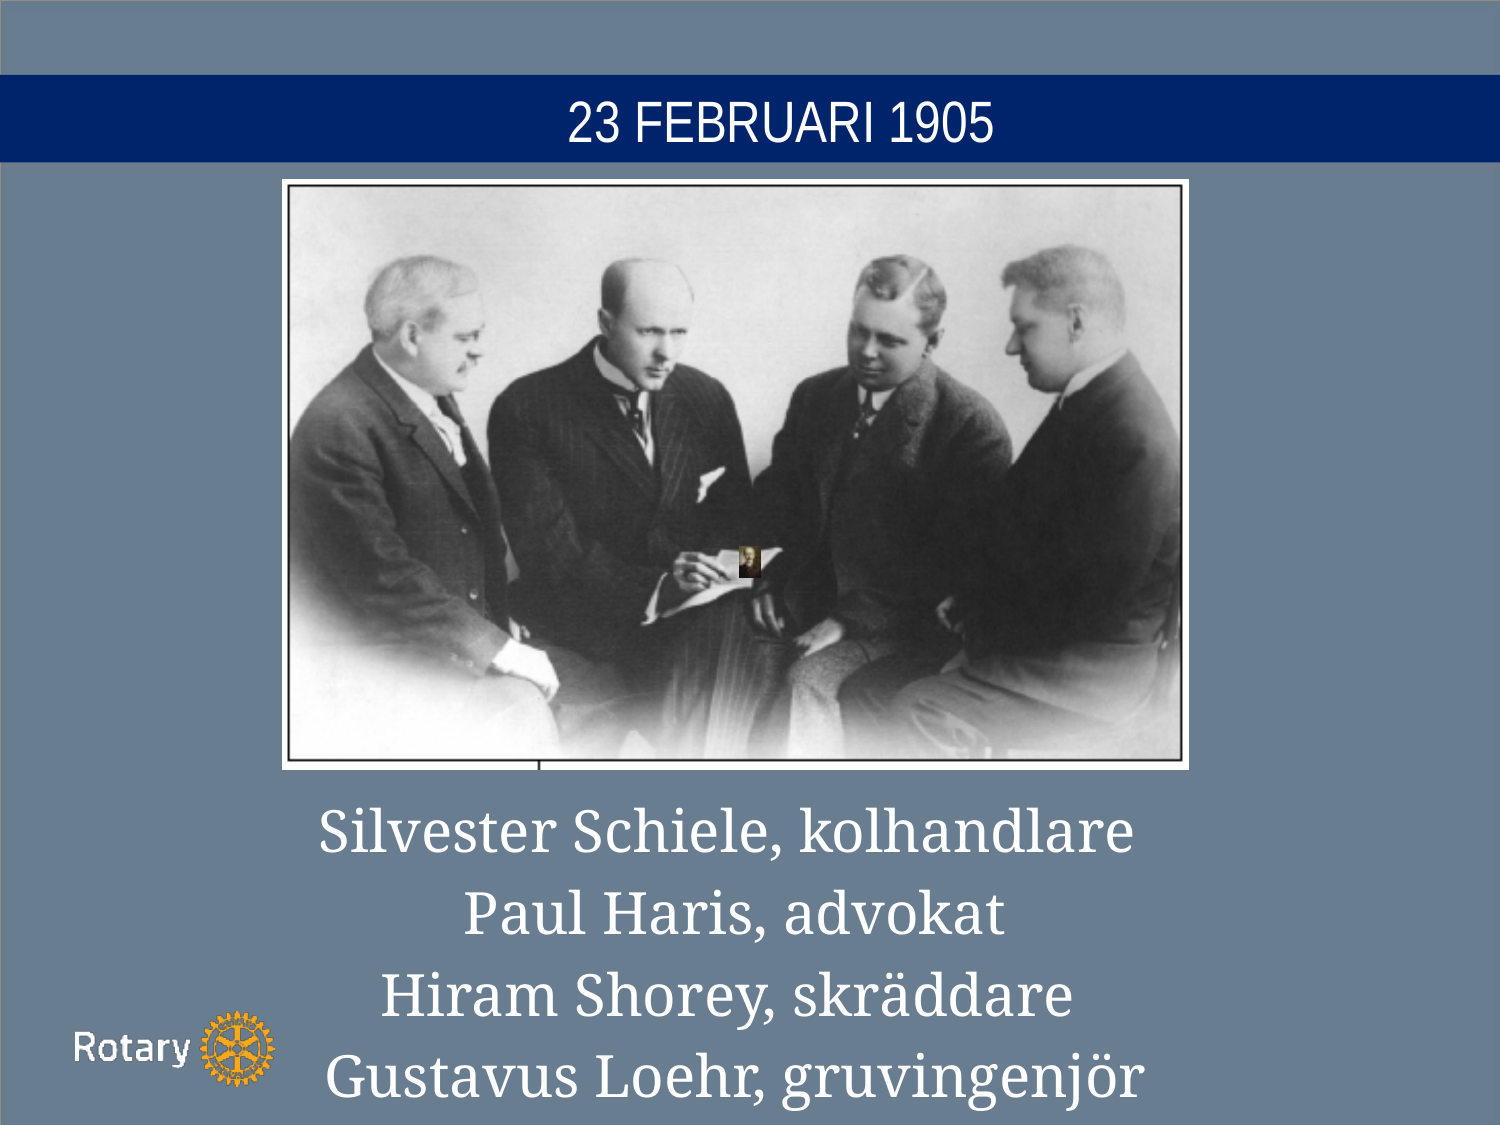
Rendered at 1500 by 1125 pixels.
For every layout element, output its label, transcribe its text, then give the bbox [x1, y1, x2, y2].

list Silvester Schiele, kolhandlare Paul Haris, advokat Hiram Shorey, skräddare Gustavus Loehr, gruvingenjör [0, 786, 1471, 984]
picture [281, 179, 1189, 771]
title 23 FEBRUARI 1905 [62, 75, 1500, 163]
picture [75, 1011, 275, 1087]
